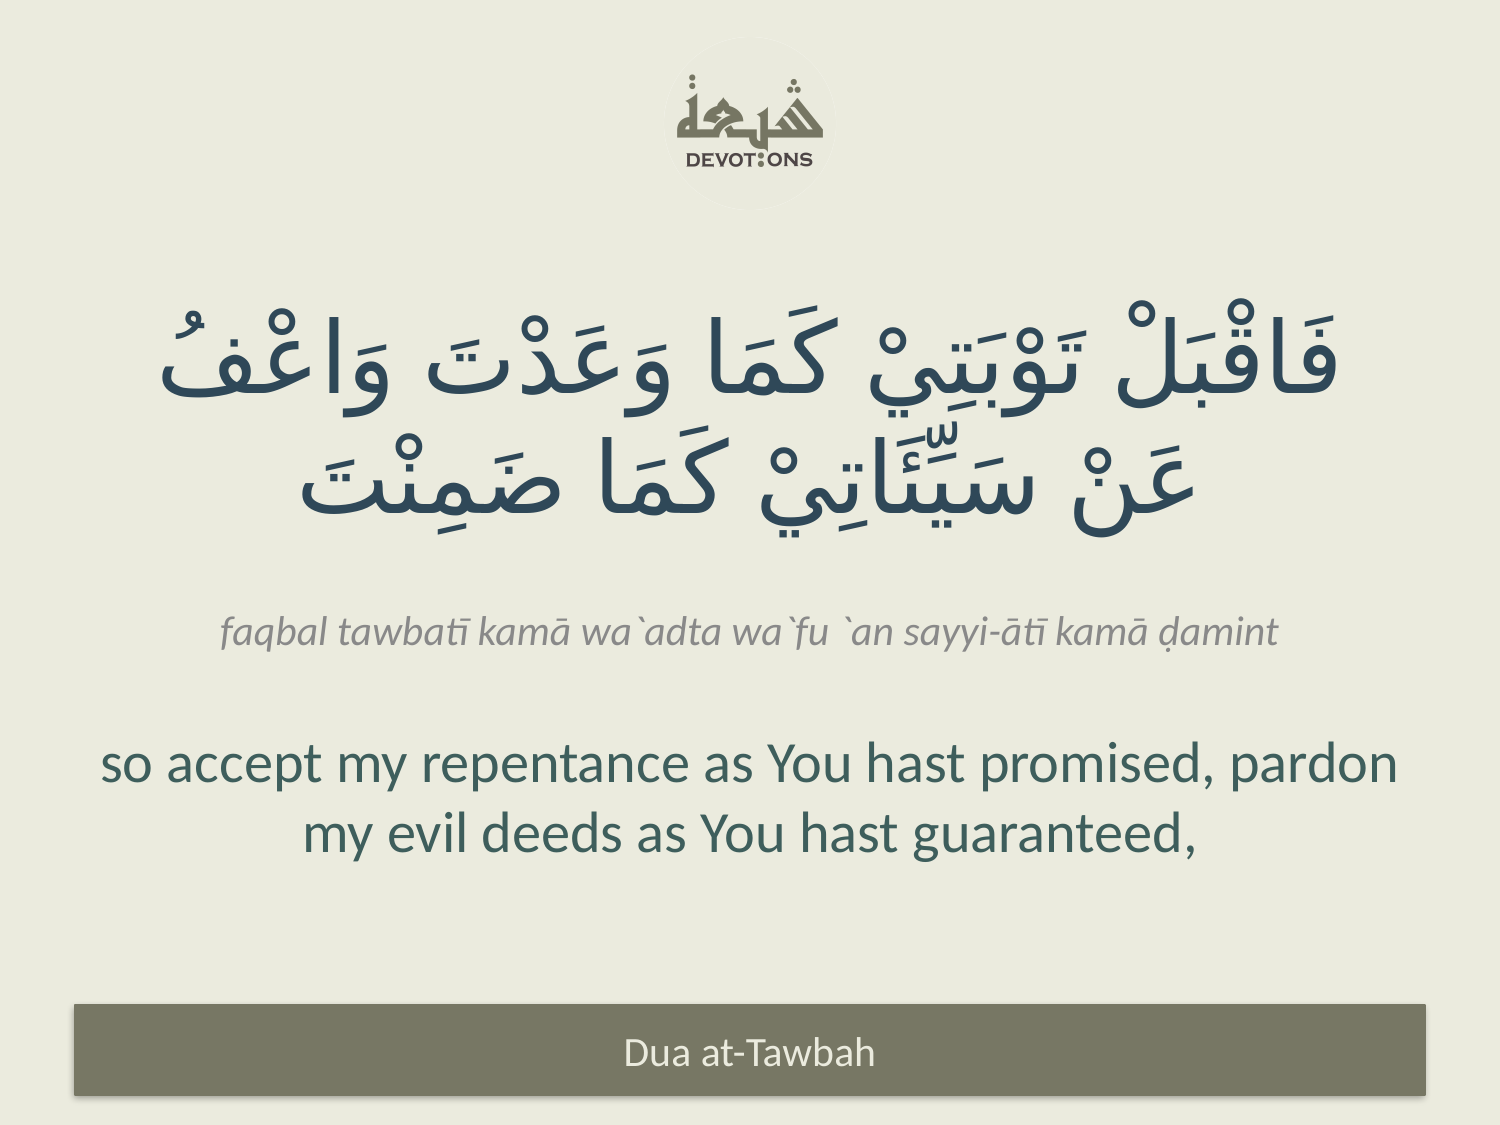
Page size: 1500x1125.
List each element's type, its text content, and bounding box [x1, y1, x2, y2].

text_box [74, 1004, 1426, 1096]
text_box فَاقْبَلْ تَوْبَتِيْ كَمَا وَعَدْتَ وَاعْفُ عَنْ سَيِّئَاتِيْ كَمَا ضَمِنْتَ faqbal tawbatī kamā wa`adta wa`fu `an sayyi-ātī kamā ḍamint so accept my repentance as You hast promised, pardon my evil deeds as You hast guaranteed, [74, 286, 1425, 871]
picture [656, 29, 844, 218]
text_box Dua at-Tawbah [608, 1017, 892, 1083]
